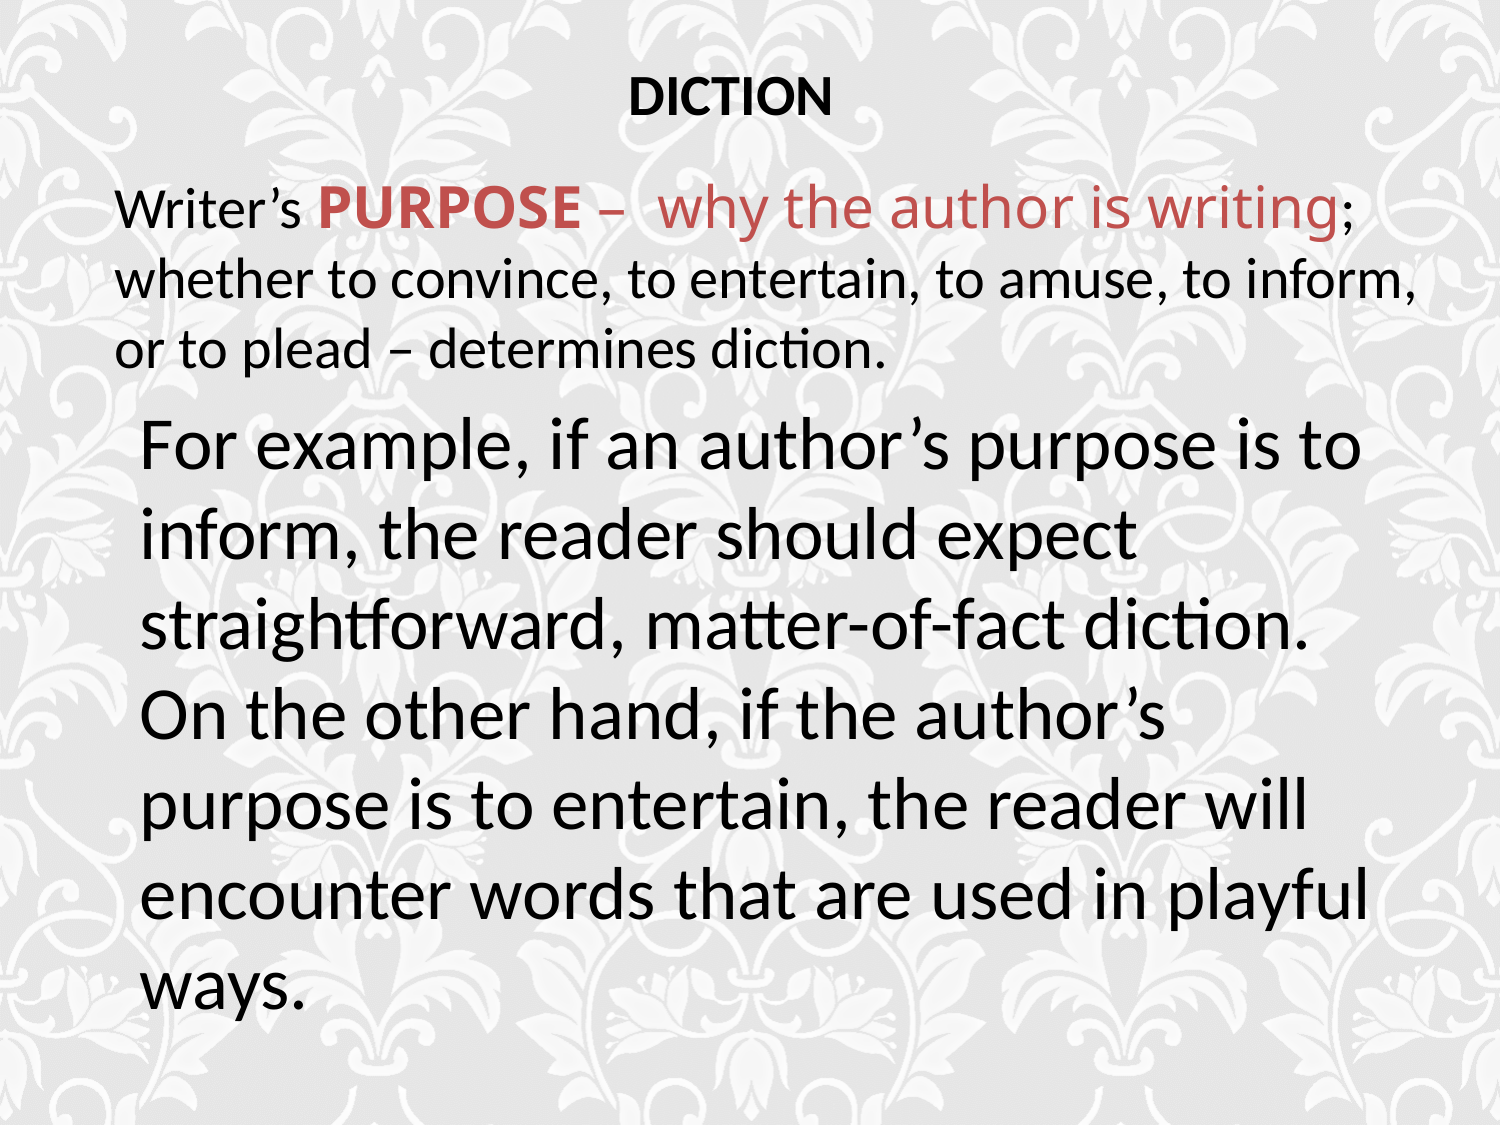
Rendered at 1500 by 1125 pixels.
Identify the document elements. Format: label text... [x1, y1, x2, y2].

text_box DICTION [75, 50, 1388, 135]
text_box Writer’s PURPOSE – why the author is writing; whether to convince, to entertain, to amuse, to inform, or to plead – determines diction. [99, 162, 1450, 388]
text_box For example, if an author’s purpose is to inform, the reader should expect straightforward, matter-of-fact diction. On the other hand, if the author’s purpose is to entertain, the reader will encounter words that are used in playful ways. [124, 387, 1413, 1033]
